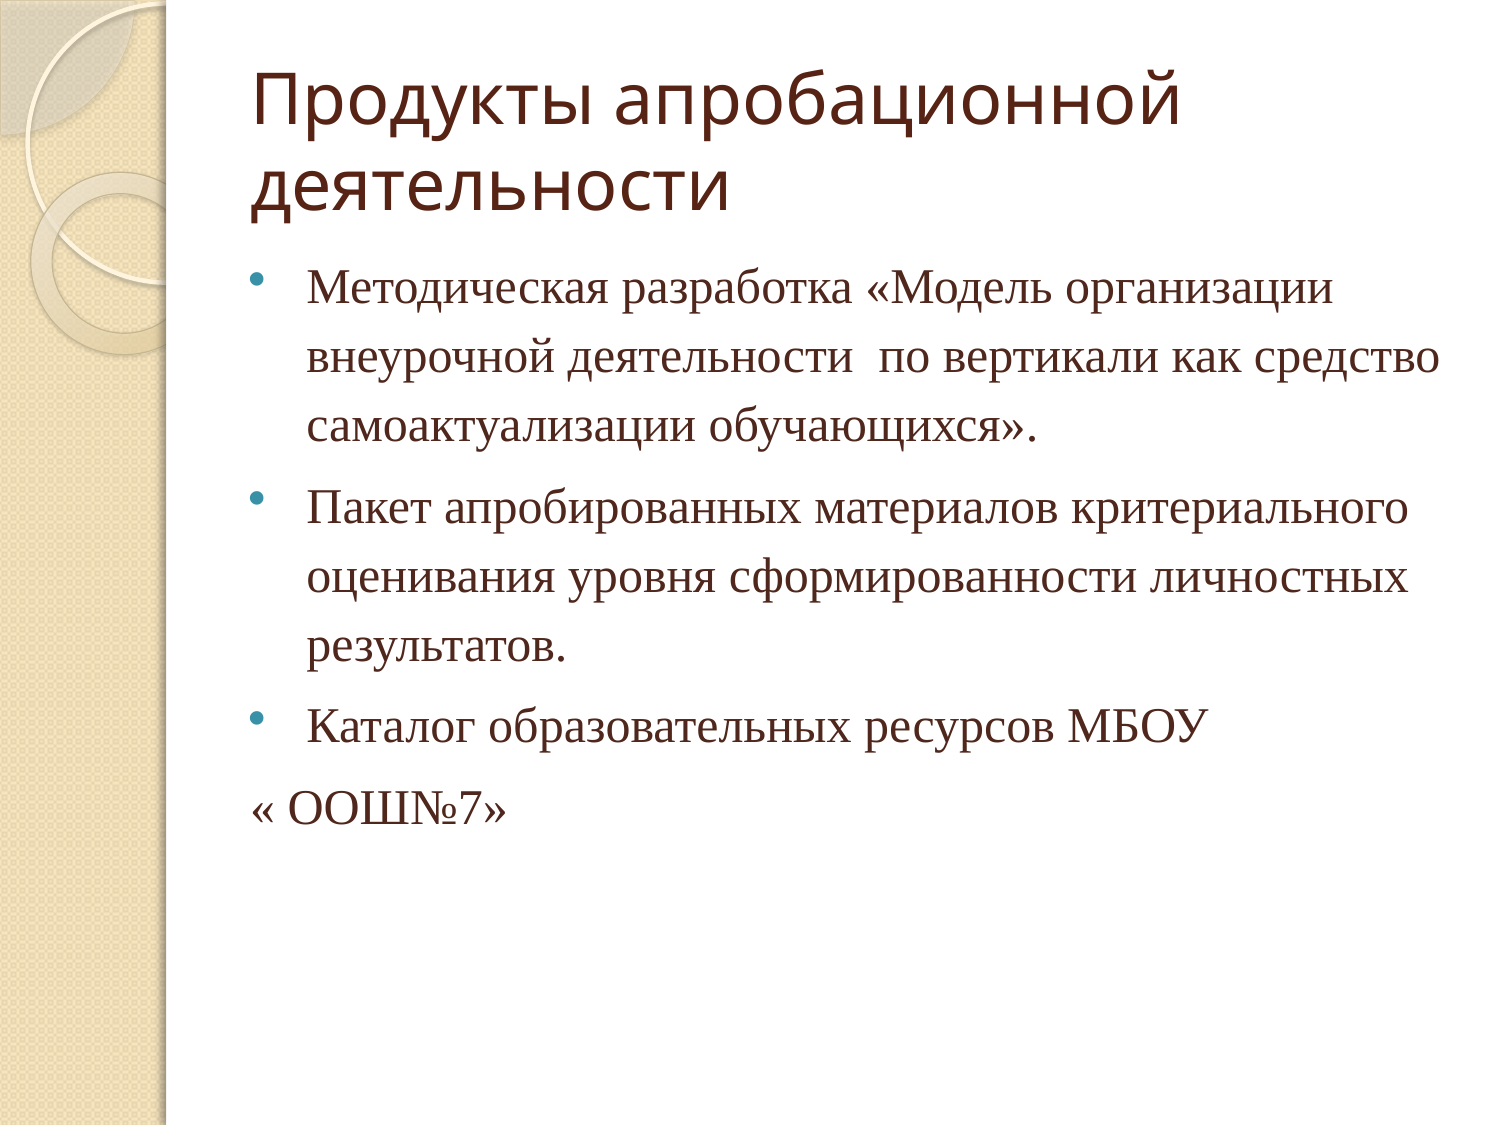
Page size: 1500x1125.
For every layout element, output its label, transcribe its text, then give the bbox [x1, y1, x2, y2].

title Продукты апробационной деятельности [235, 45, 1466, 233]
list Методическая разработка «Модель организации внеурочной деятельности по вертикали как средство самоактуализации обучающихся». Пакет апробированных материалов критериального оценивания уровня сформированности личностных результатов. Каталог образовательных ресурсов МБОУ « ООШ№7» [235, 237, 1466, 1025]
